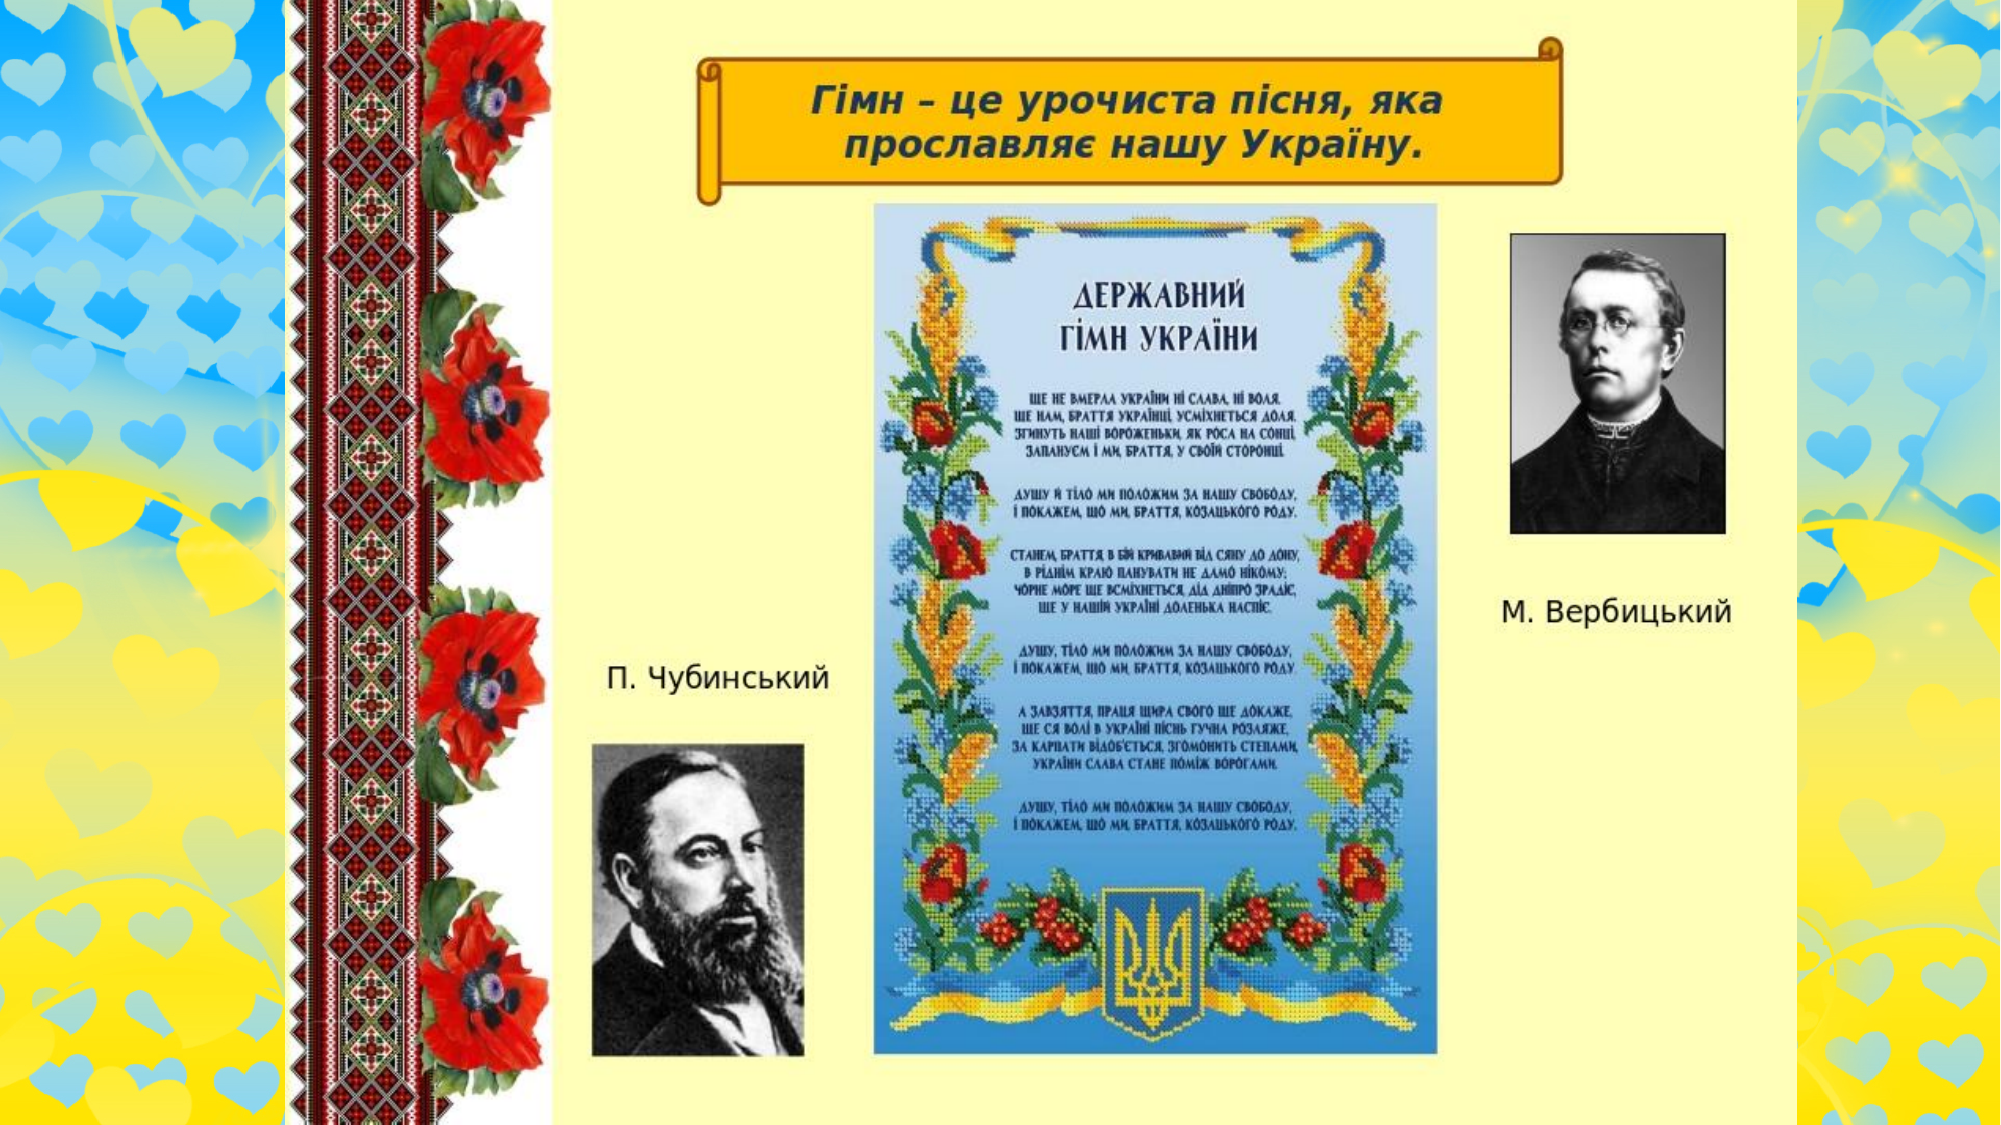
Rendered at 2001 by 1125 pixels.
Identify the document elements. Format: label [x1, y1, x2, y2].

list [285, 0, 1798, 1125]
picture [0, 0, 285, 1125]
picture [1798, 0, 2001, 1125]
